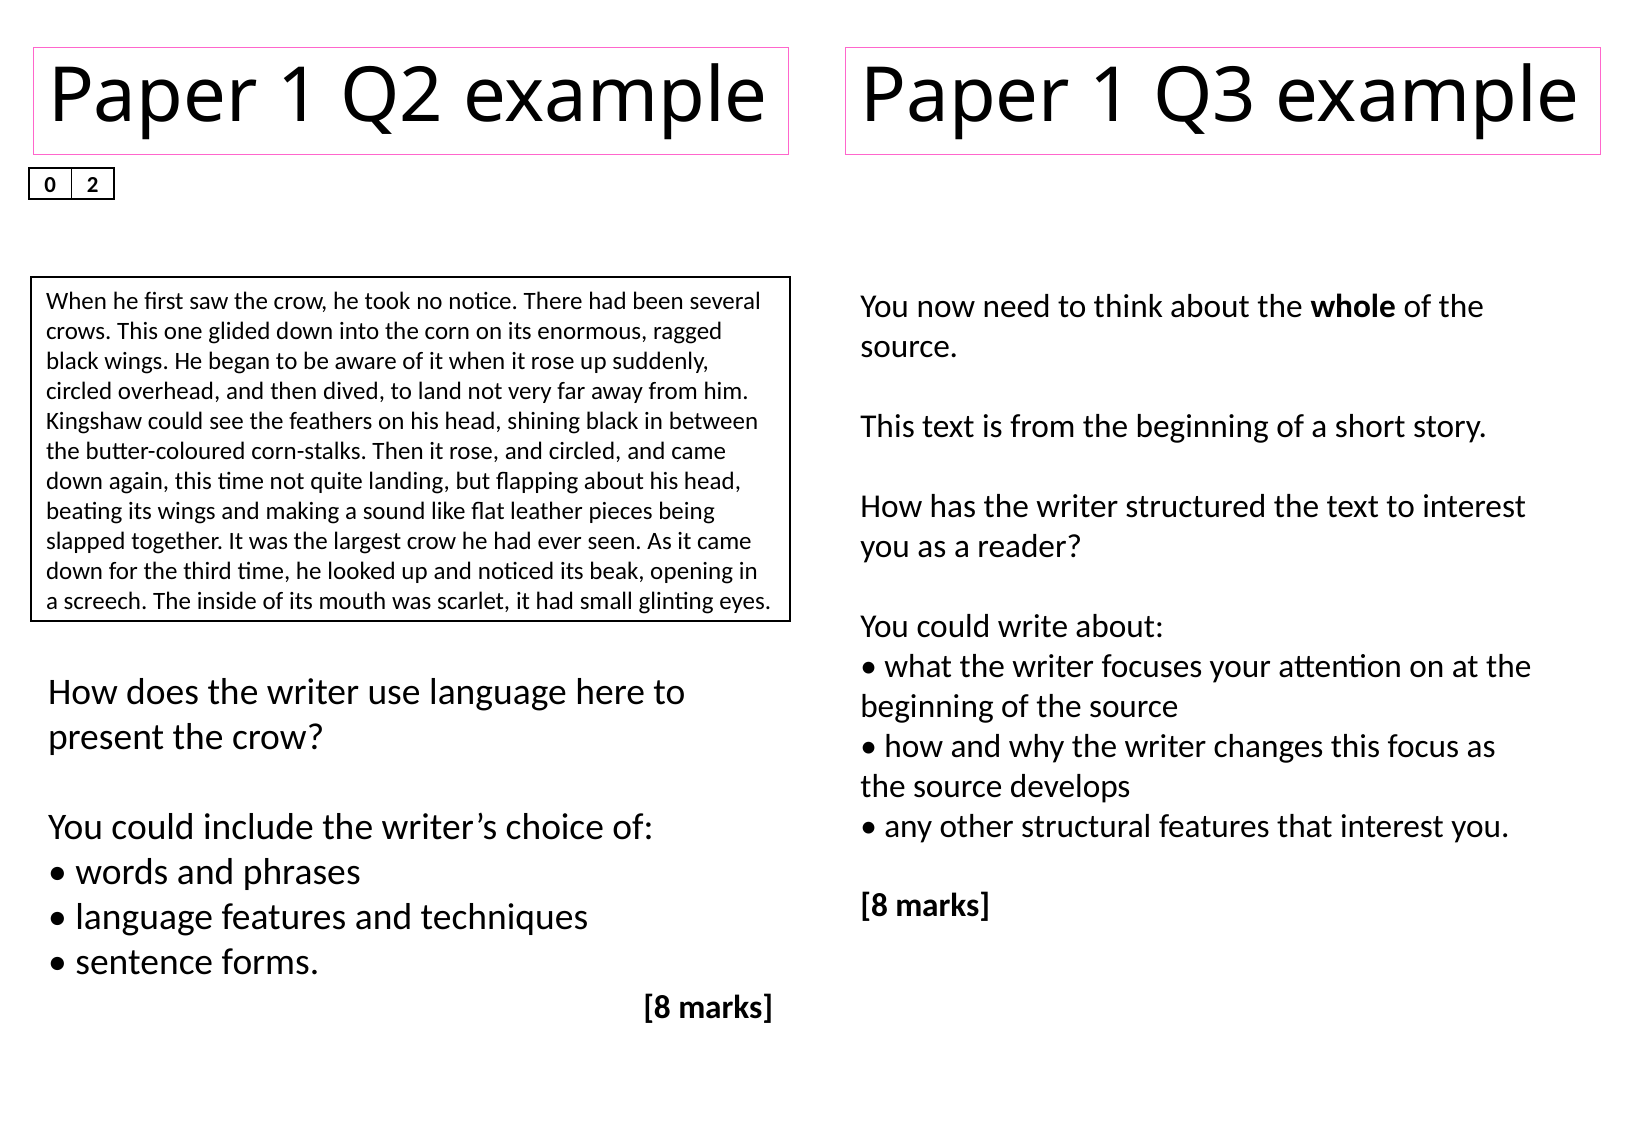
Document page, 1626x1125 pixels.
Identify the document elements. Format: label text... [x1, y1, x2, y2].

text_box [29, 168, 114, 200]
text_box You now need to think about the whole of the source. This text is from the beginning of a short story. How has the writer structured the text to interest you as a reader? You could write about: • what the writer focuses your attention on at the beginning of the source • how and why the writer changes this focus as the source develops • any other structural features that interest you. [8 marks] [845, 277, 1563, 931]
text_box Paper 1 Q2 example [33, 47, 789, 155]
text_box When he first saw the crow, he took no notice. There had been several crows. This one glided down into the corn on its enormous, ragged black wings. He began to be aware of it when it rose up suddenly, circled overhead, and then dived, to land not very far away from him. Kingshaw could see the feathers on his head, shining black in between the butter-coloured corn-stalks. Then it rose, and circled, and came down again, this time not quite landing, but flapping about his head, beating its wings and making a sound like flat leather pieces being slapped together. It was the largest crow he had ever seen. As it came down for the third time, he looked up and noticed its beak, opening in a screech. The inside of its mouth was scarlet, it had small glinting eyes. [30, 276, 791, 622]
text_box Paper 1 Q3 example [845, 47, 1601, 155]
text_box How does the writer use language here to present the crow? You could include the writer’s choice of: • words and phrases • language features and techniques • sentence forms. [8 marks] [33, 659, 789, 1092]
